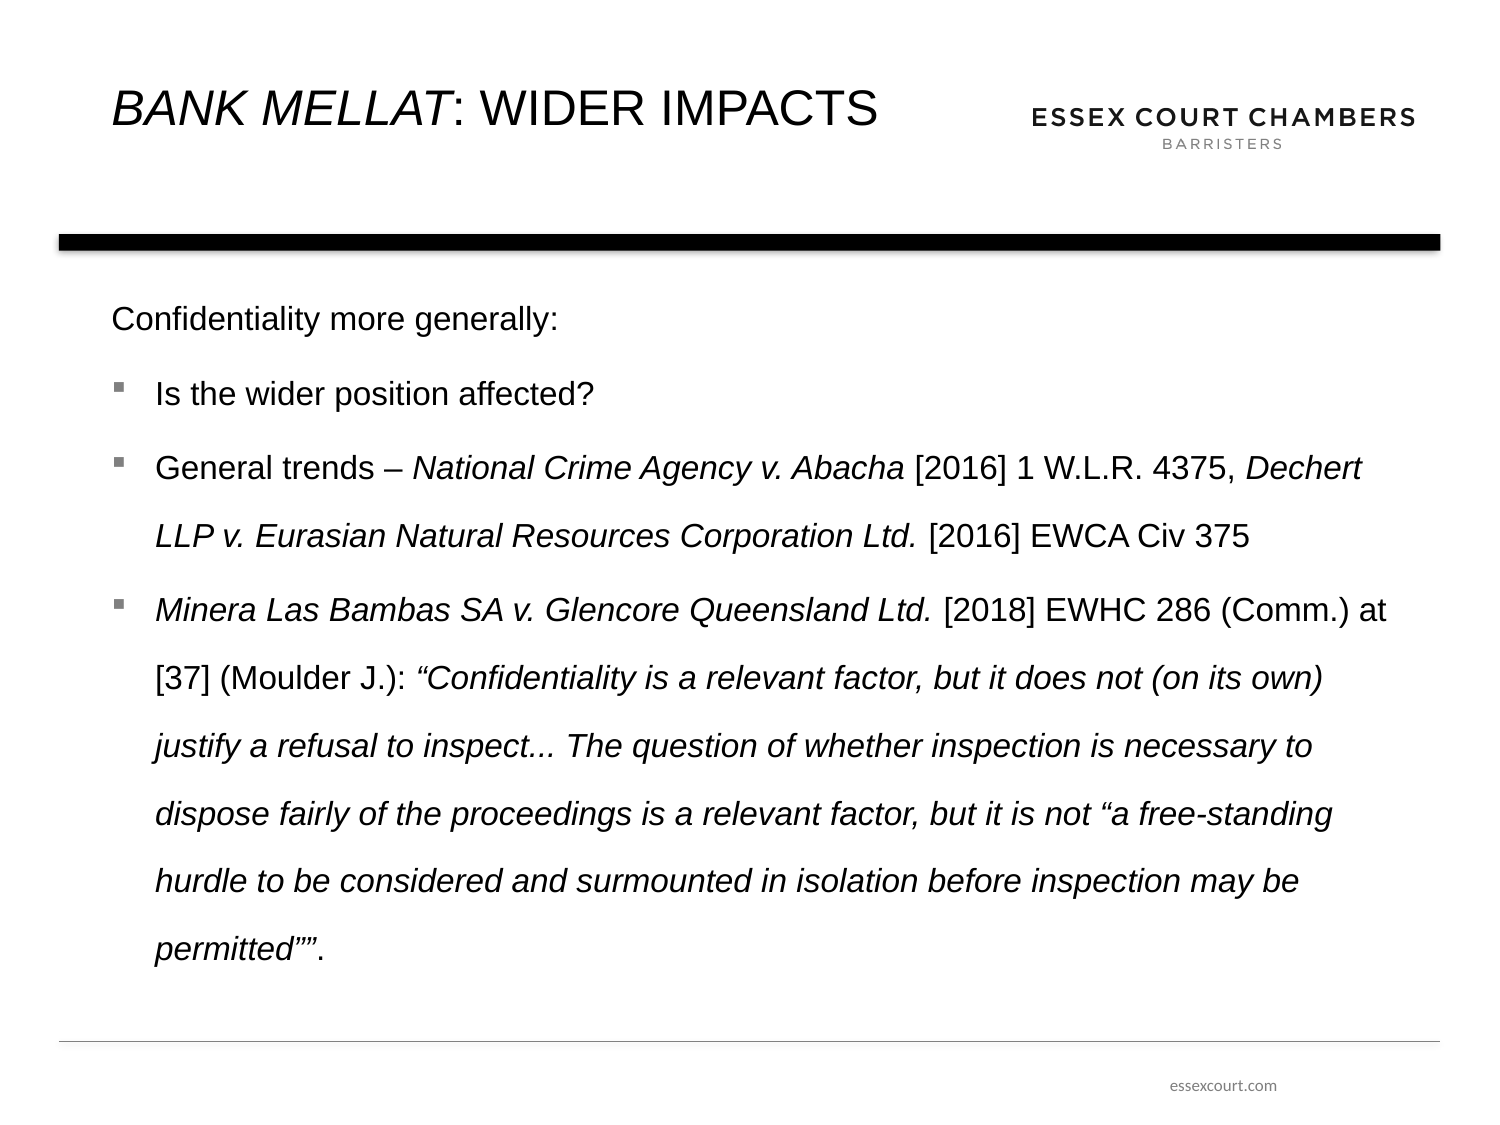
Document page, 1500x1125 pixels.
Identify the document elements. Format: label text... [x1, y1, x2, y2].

title BANK MELLAT: WIDER IMPACTS [111, 75, 988, 233]
picture [1023, 1, 1500, 165]
list Confidentiality more generally: Is the wider position affected? General trends – National Crime Agency v. Abacha [2016] 1 W.L.R. 4375, Dechert LLP v. Eurasian Natural Resources Corporation Ltd. [2016] EWCA Civ 375 Minera Las Bambas SA v. Glencore Queensland Ltd. [2018] EWHC 286 (Comm.) at [37] (Moulder J.): “Confidentiality is a relevant factor, but it does not (on its own) justify a refusal to inspect... The question of whether inspection is necessary to dispose fairly of the proceedings is a relevant factor, but it is not “a free-standing hurdle to be considered and surmounted in isolation before inspection may be permitted””. [111, 269, 1415, 1005]
